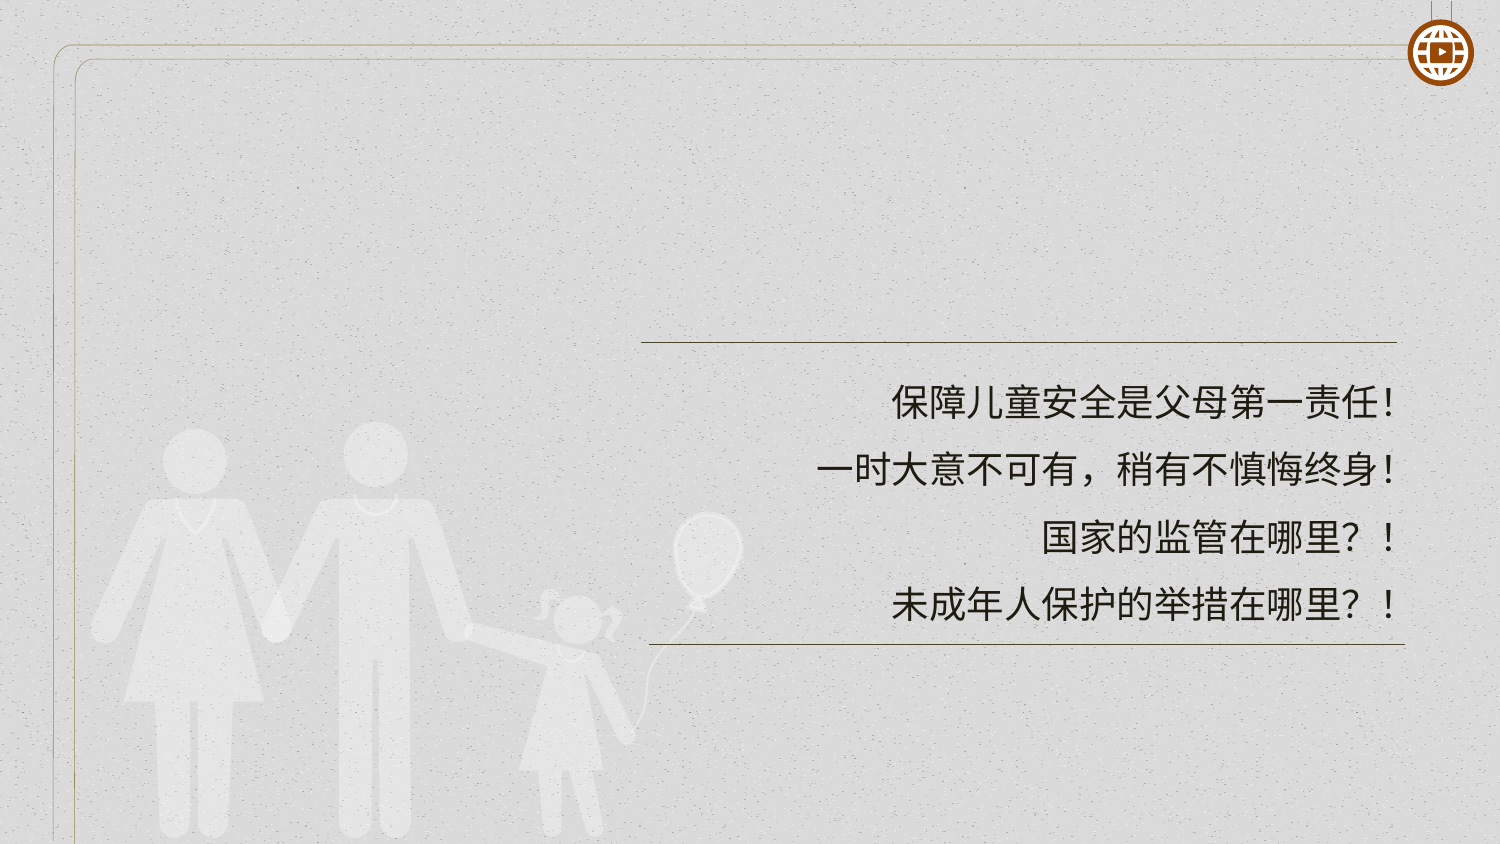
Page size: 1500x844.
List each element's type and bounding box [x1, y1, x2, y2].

text_box [52, 1, 1475, 844]
picture [0, 0, 1500, 844]
